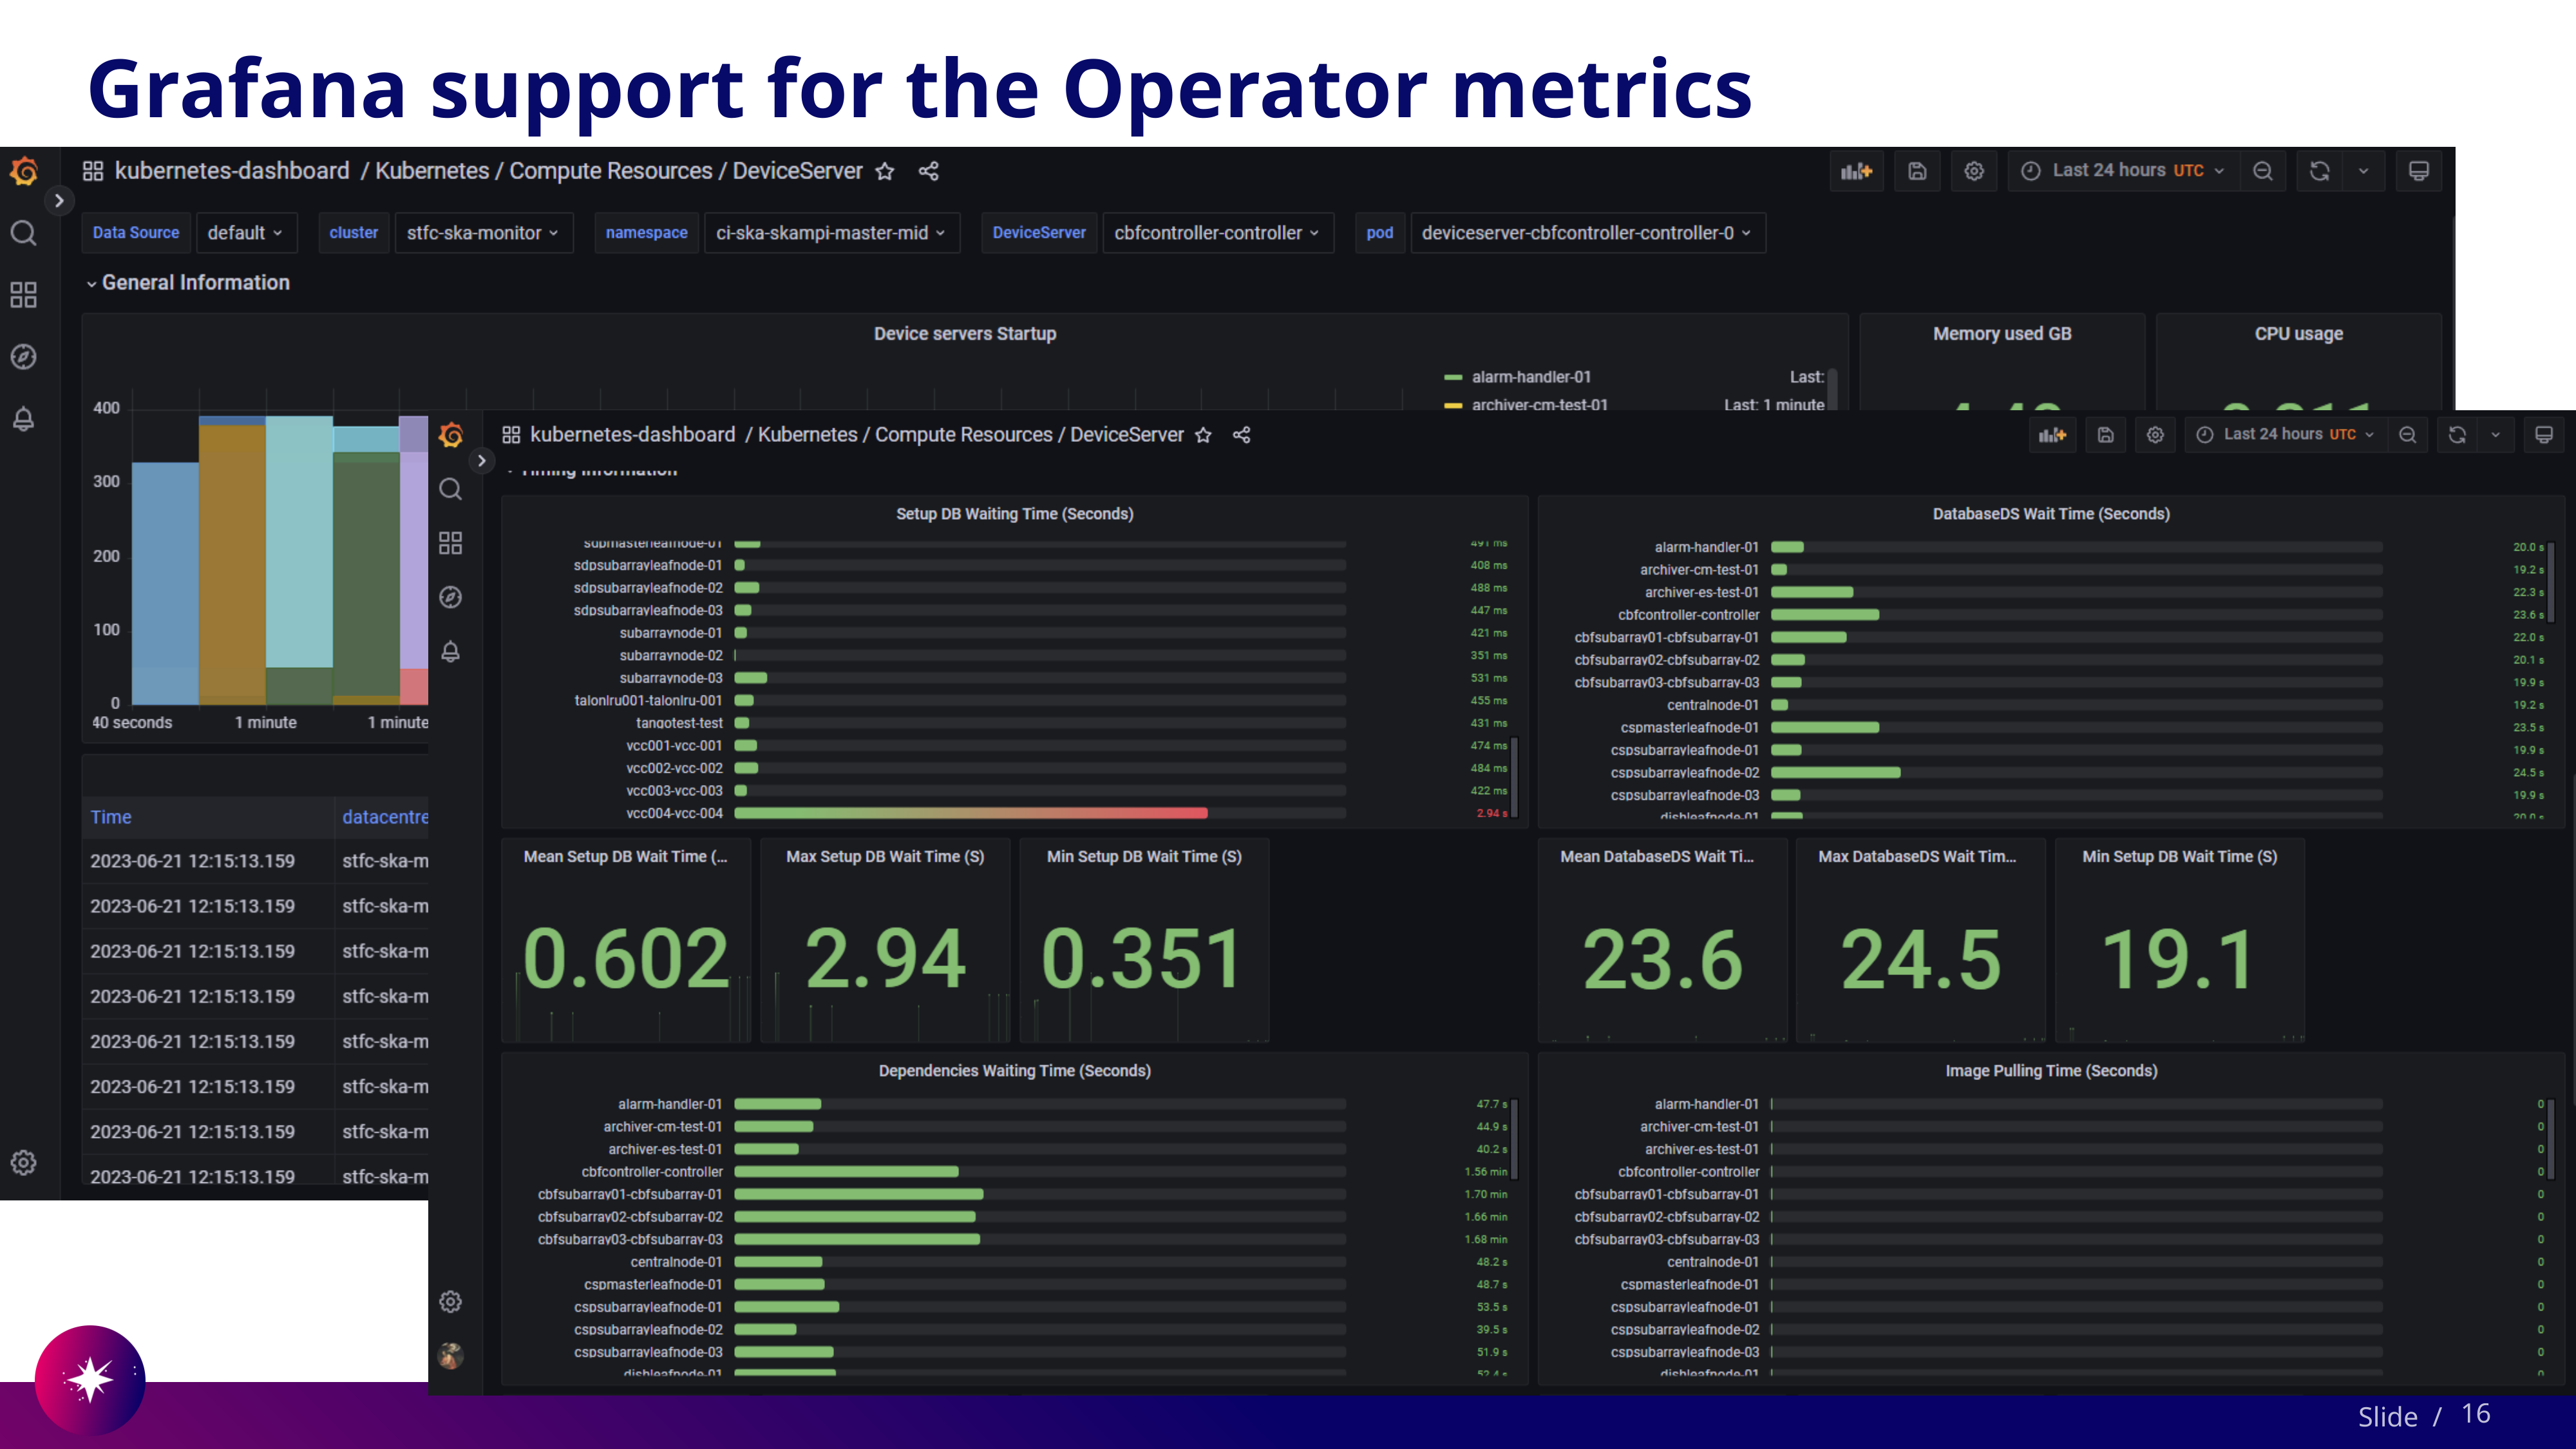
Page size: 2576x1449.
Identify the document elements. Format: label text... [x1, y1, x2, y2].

title Grafana support for the Operator metrics [80, 37, 2496, 238]
picture [35, 1325, 146, 1436]
picture [0, 147, 2576, 1396]
slide_number 16 [2454, 1396, 2550, 1439]
